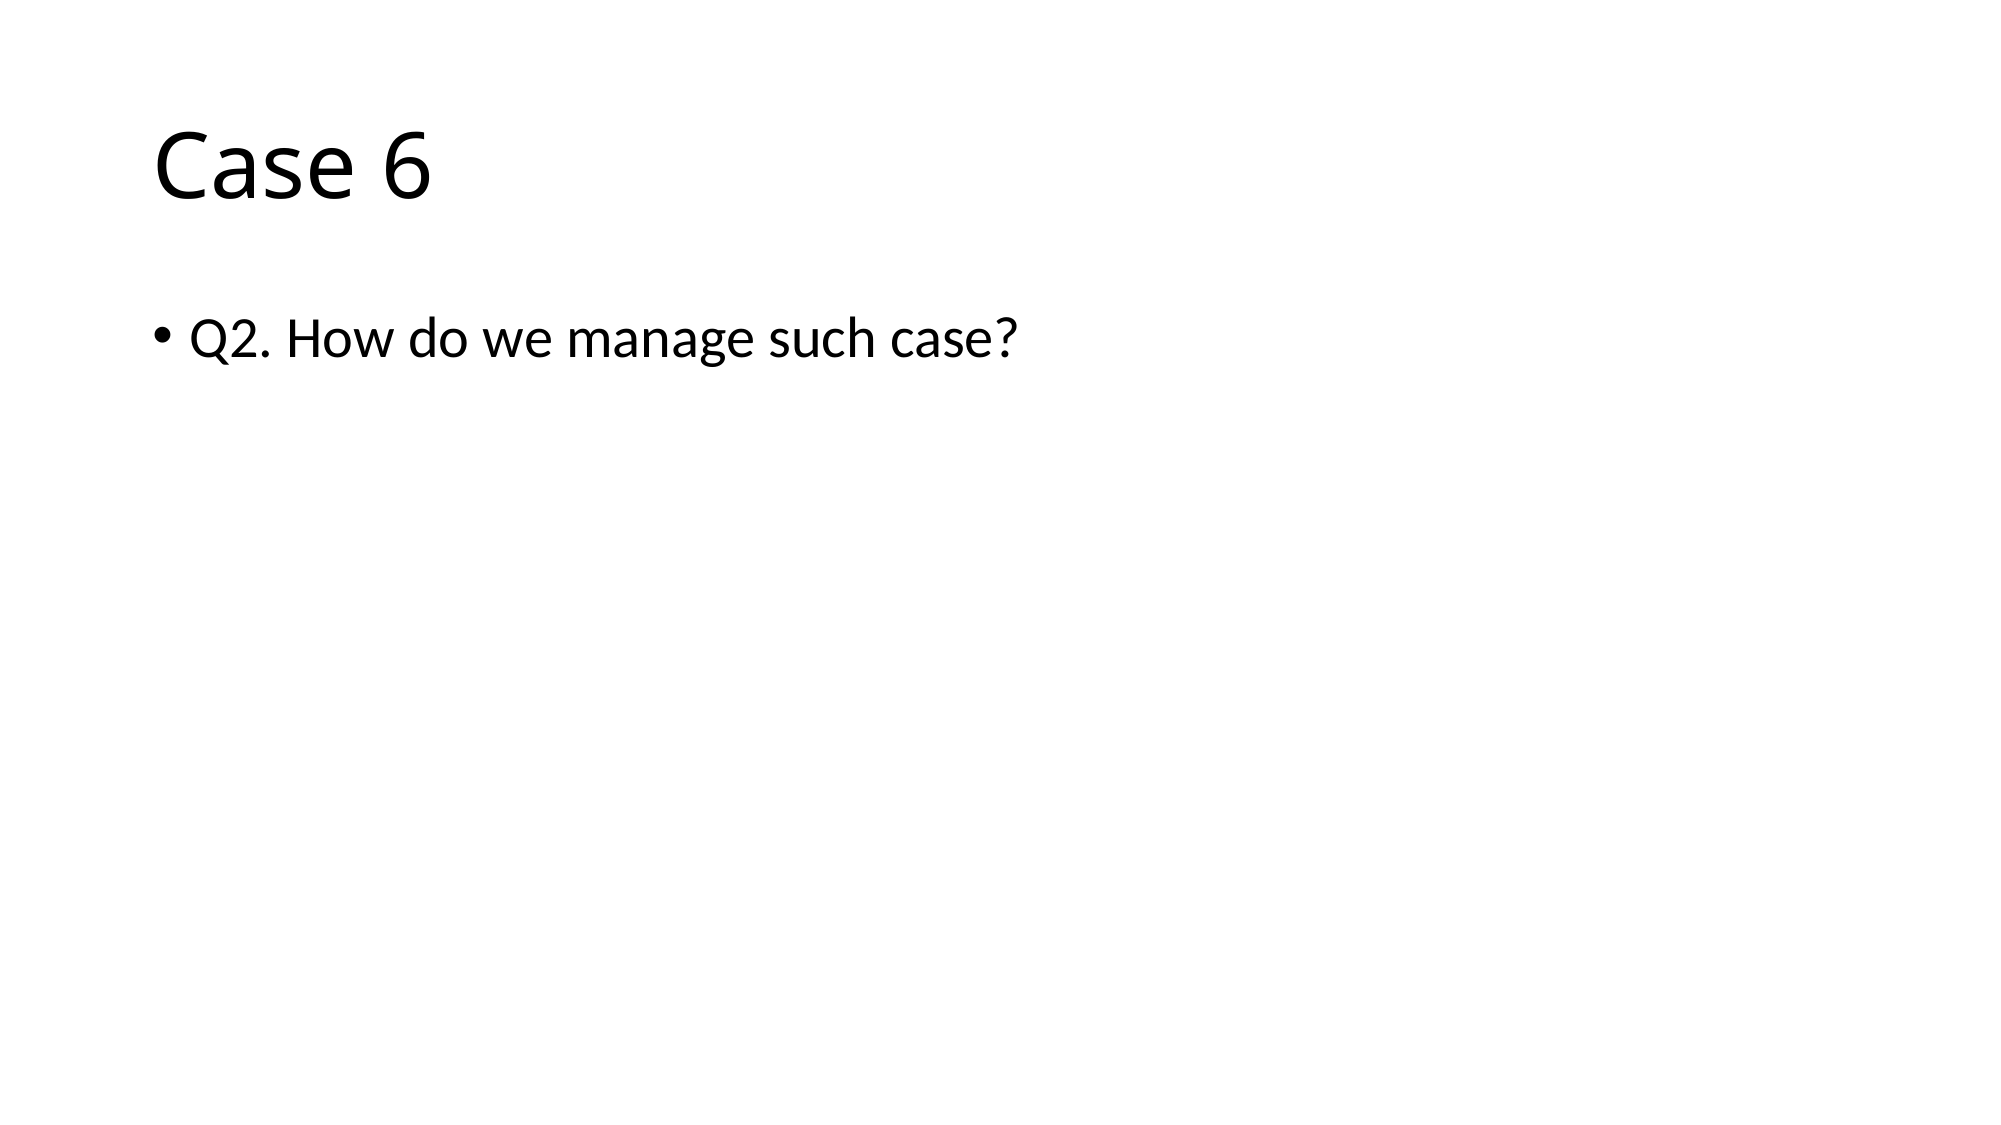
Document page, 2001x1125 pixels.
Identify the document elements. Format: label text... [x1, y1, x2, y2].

list Q2. How do we manage such case? [137, 299, 1863, 1014]
title Case 6 [137, 59, 1863, 278]
